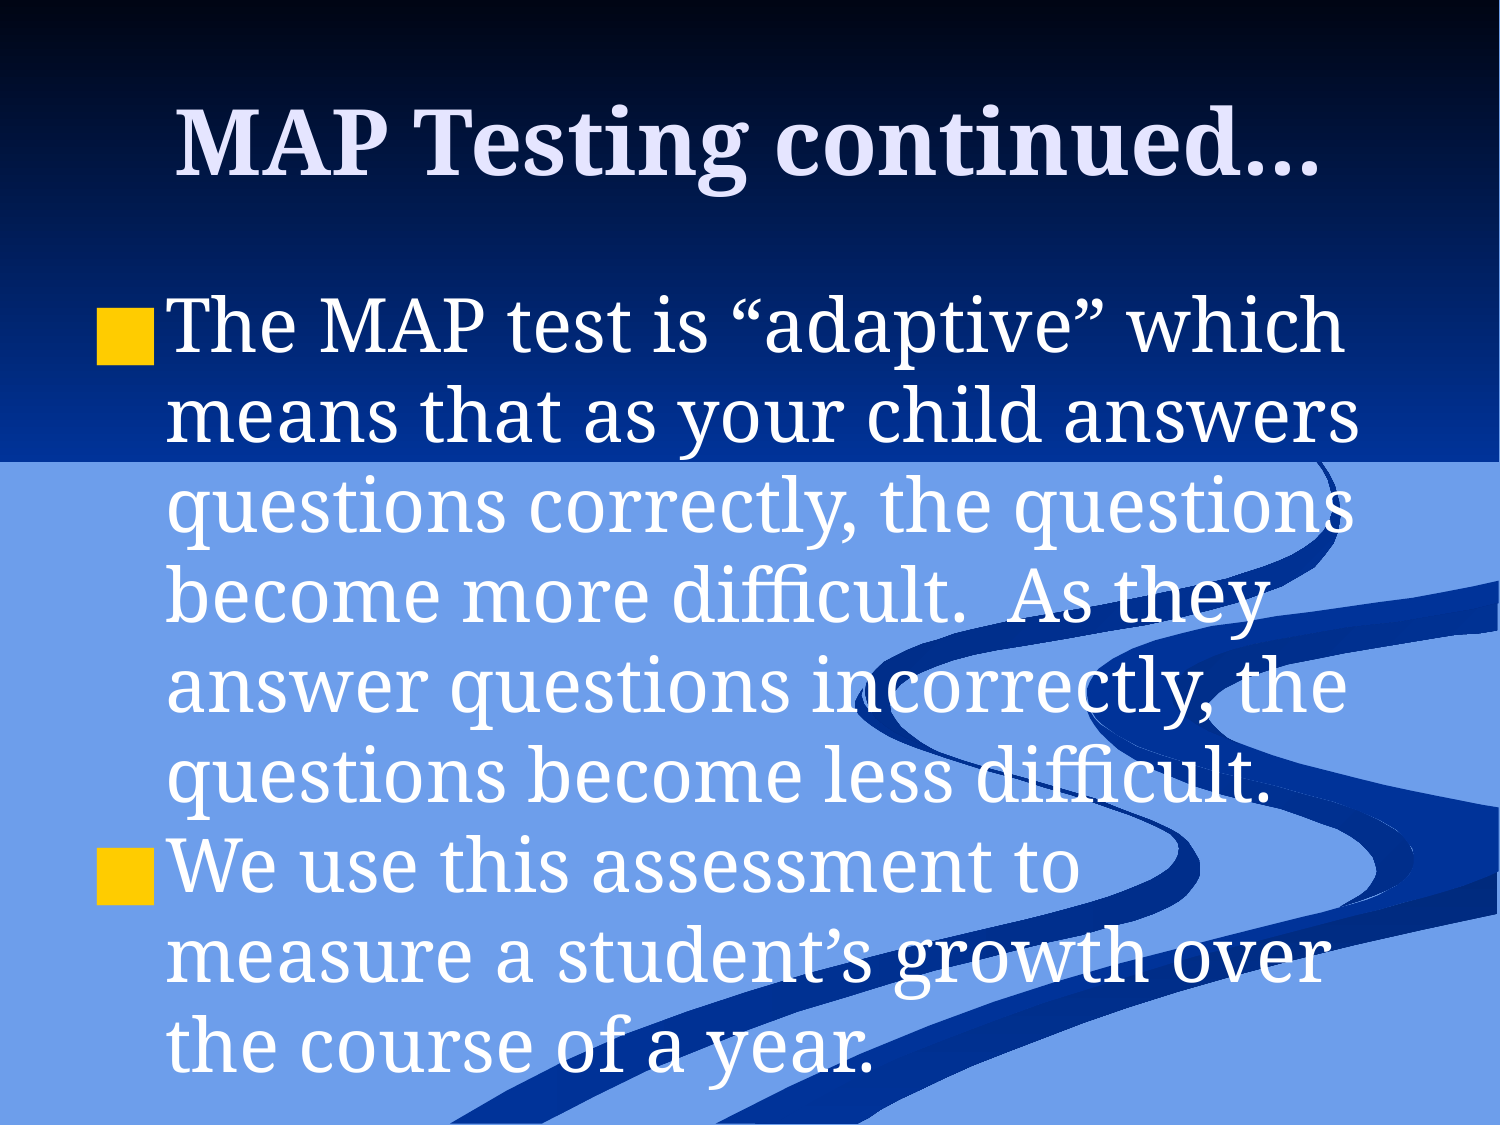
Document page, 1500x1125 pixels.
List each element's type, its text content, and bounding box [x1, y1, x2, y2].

title MAP Testing continued... [75, 45, 1425, 233]
list The MAP test is “adaptive” which means that as your child answers questions correctly, the questions become more difficult. As they answer questions incorrectly, the questions become less difficult. We use this assessment to measure a student’s growth over the course of a year. [75, 262, 1425, 1005]
